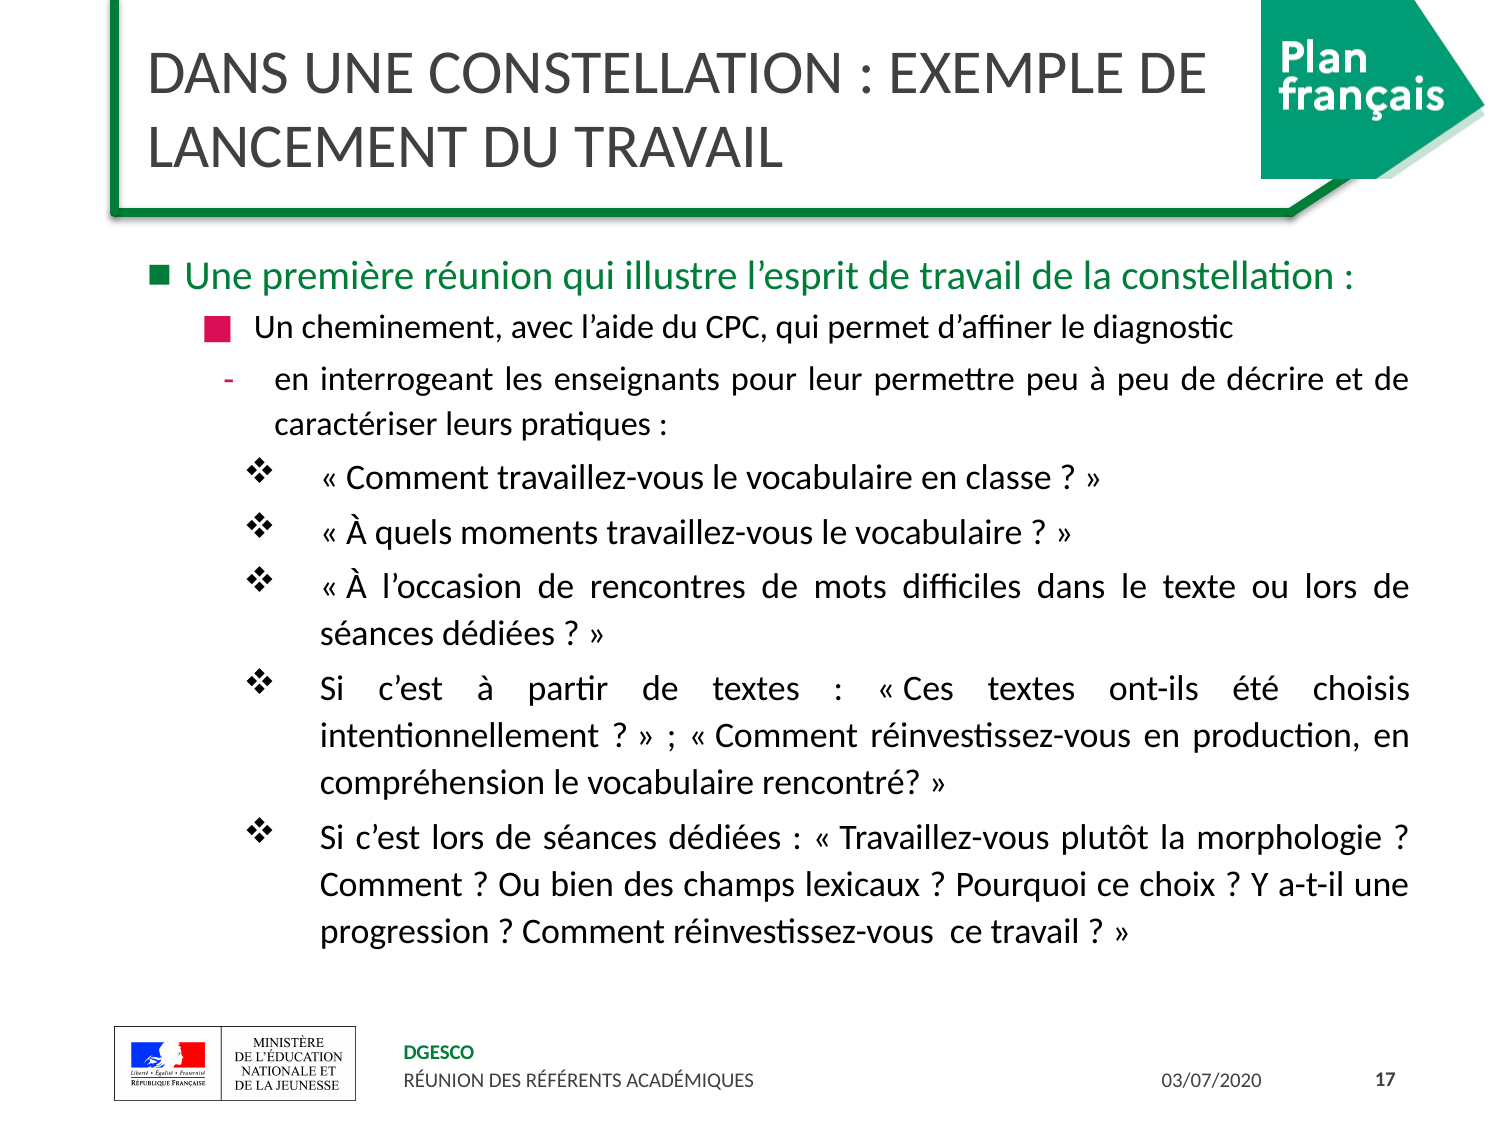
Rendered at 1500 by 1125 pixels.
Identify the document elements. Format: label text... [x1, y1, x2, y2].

slide_number 17 [1336, 1048, 1411, 1109]
list Une première réunion qui illustre l’esprit de travail de la constellation : Un cheminement, avec l’aide du CPC, qui permet d’affiner le diagnostic en interrogeant les enseignants pour leur permettre peu à peu de décrire et de caractériser leurs pratiques : « Comment travaillez-vous le vocabulaire en classe ? » « À quels moments travaillez-vous le vocabulaire ? » « À l’occasion de rencontres de mots difficiles dans le texte ou lors de séances dédiées ? » Si c’est à partir de textes : « Ces textes ont-ils été choisis intentionnellement ? » ; « Comment réinvestissez-vous en production, en compréhension le vocabulaire rencontré? » Si c’est lors de séances dédiées : « Travaillez-vous plutôt la morphologie ? Comment ? Ou bien des champs lexicaux ? Pourquoi ce choix ? Y a-t-il une progression ? Comment réinvestissez-vous ce travail ? » [132, 241, 1425, 996]
picture [114, 1026, 356, 1101]
title Dans une constellation : exemple de lancement du travail [132, 0, 1425, 212]
picture [1425, 0, 1498, 179]
